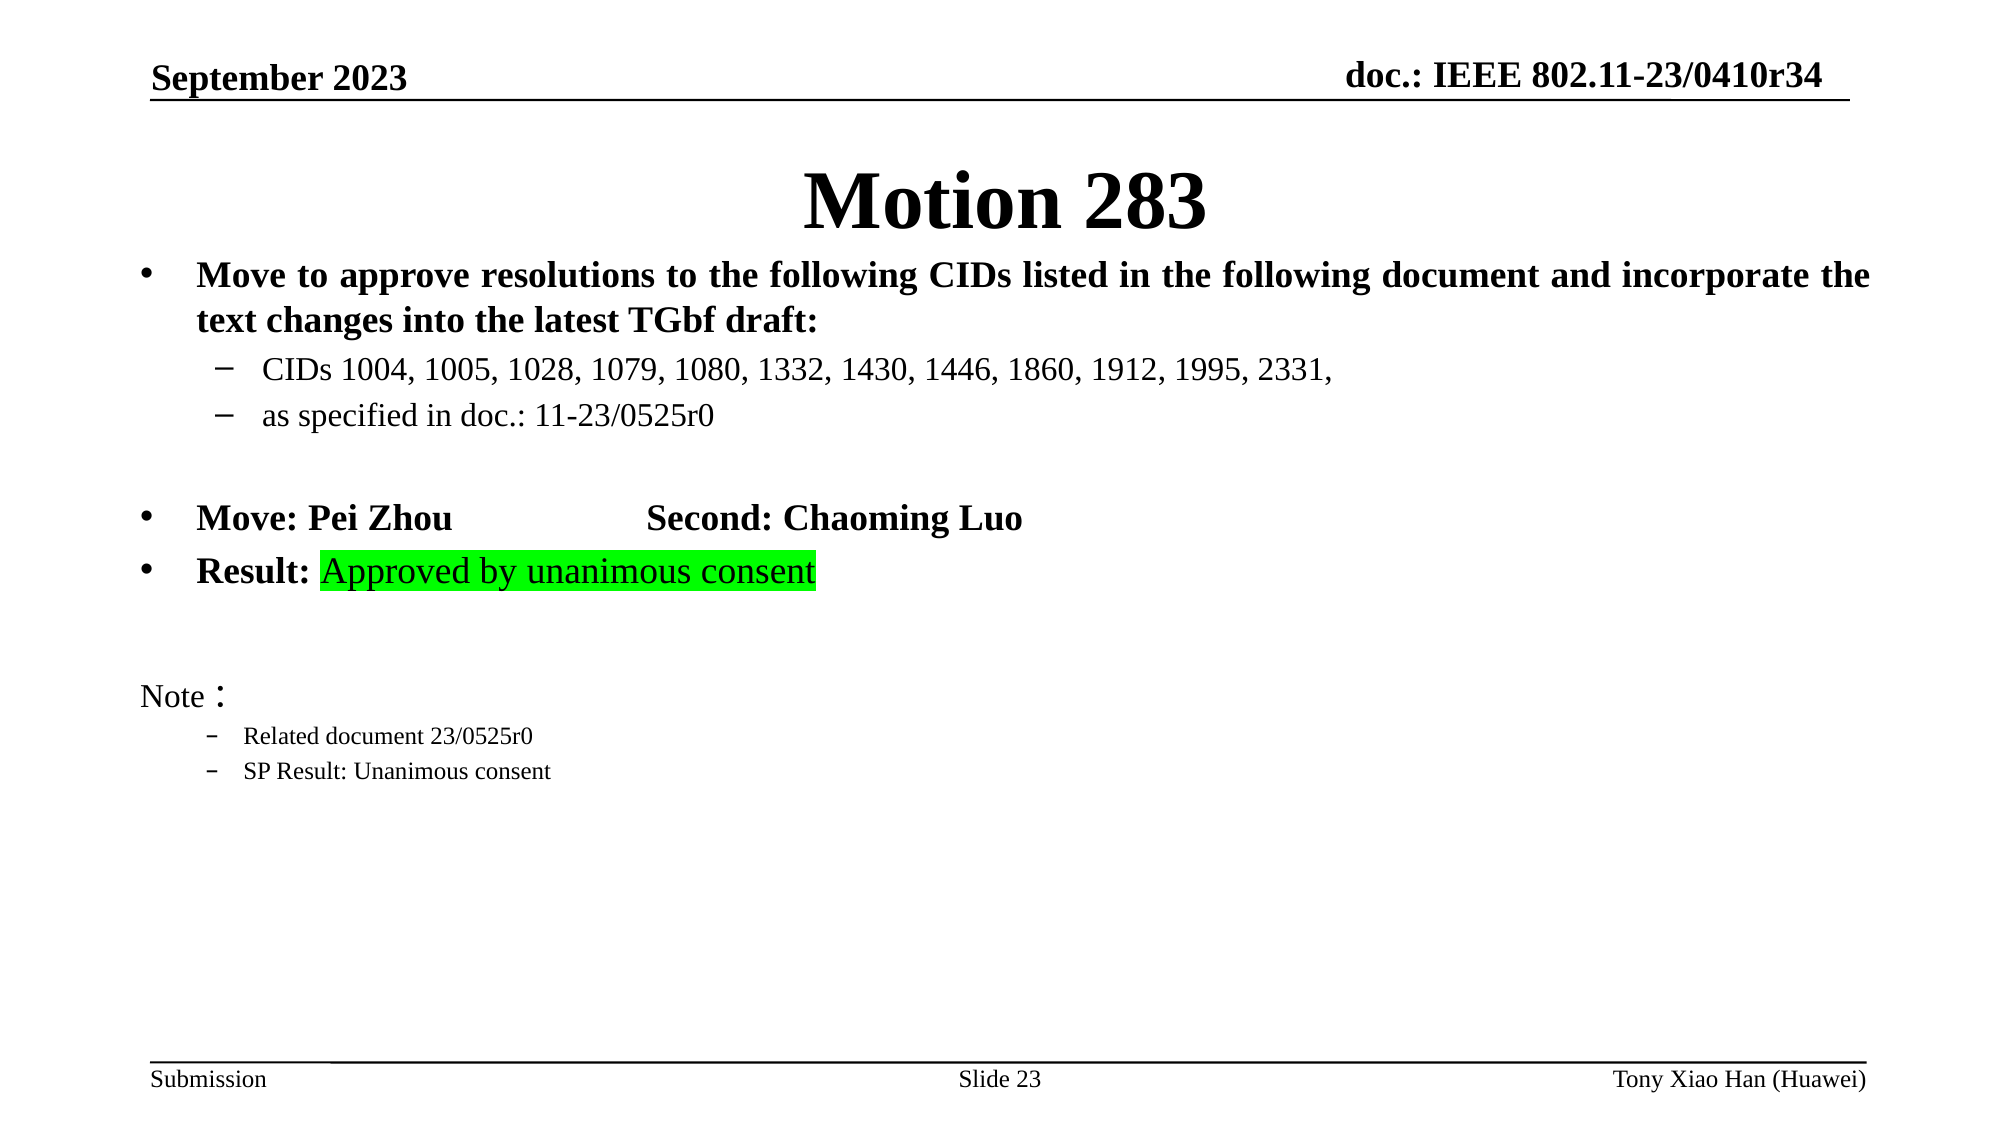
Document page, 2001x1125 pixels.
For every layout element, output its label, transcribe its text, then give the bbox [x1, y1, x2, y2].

text_box Move to approve resolutions to the following CIDs listed in the following document and incorporate the text changes into the latest TGbf draft: CIDs 1004, 1005, 1028, 1079, 1080, 1332, 1430, 1446, 1860, 1912, 1995, 2331, as specified in doc.: 11-23/0525r0 Move: Pei Zhou Second: Chaoming Luo Result: Approved by unanimous consent Note： Related document 23/0525r0 SP Result: Unanimous consent [125, 212, 1888, 900]
text_box Motion 283 [368, 137, 1644, 212]
